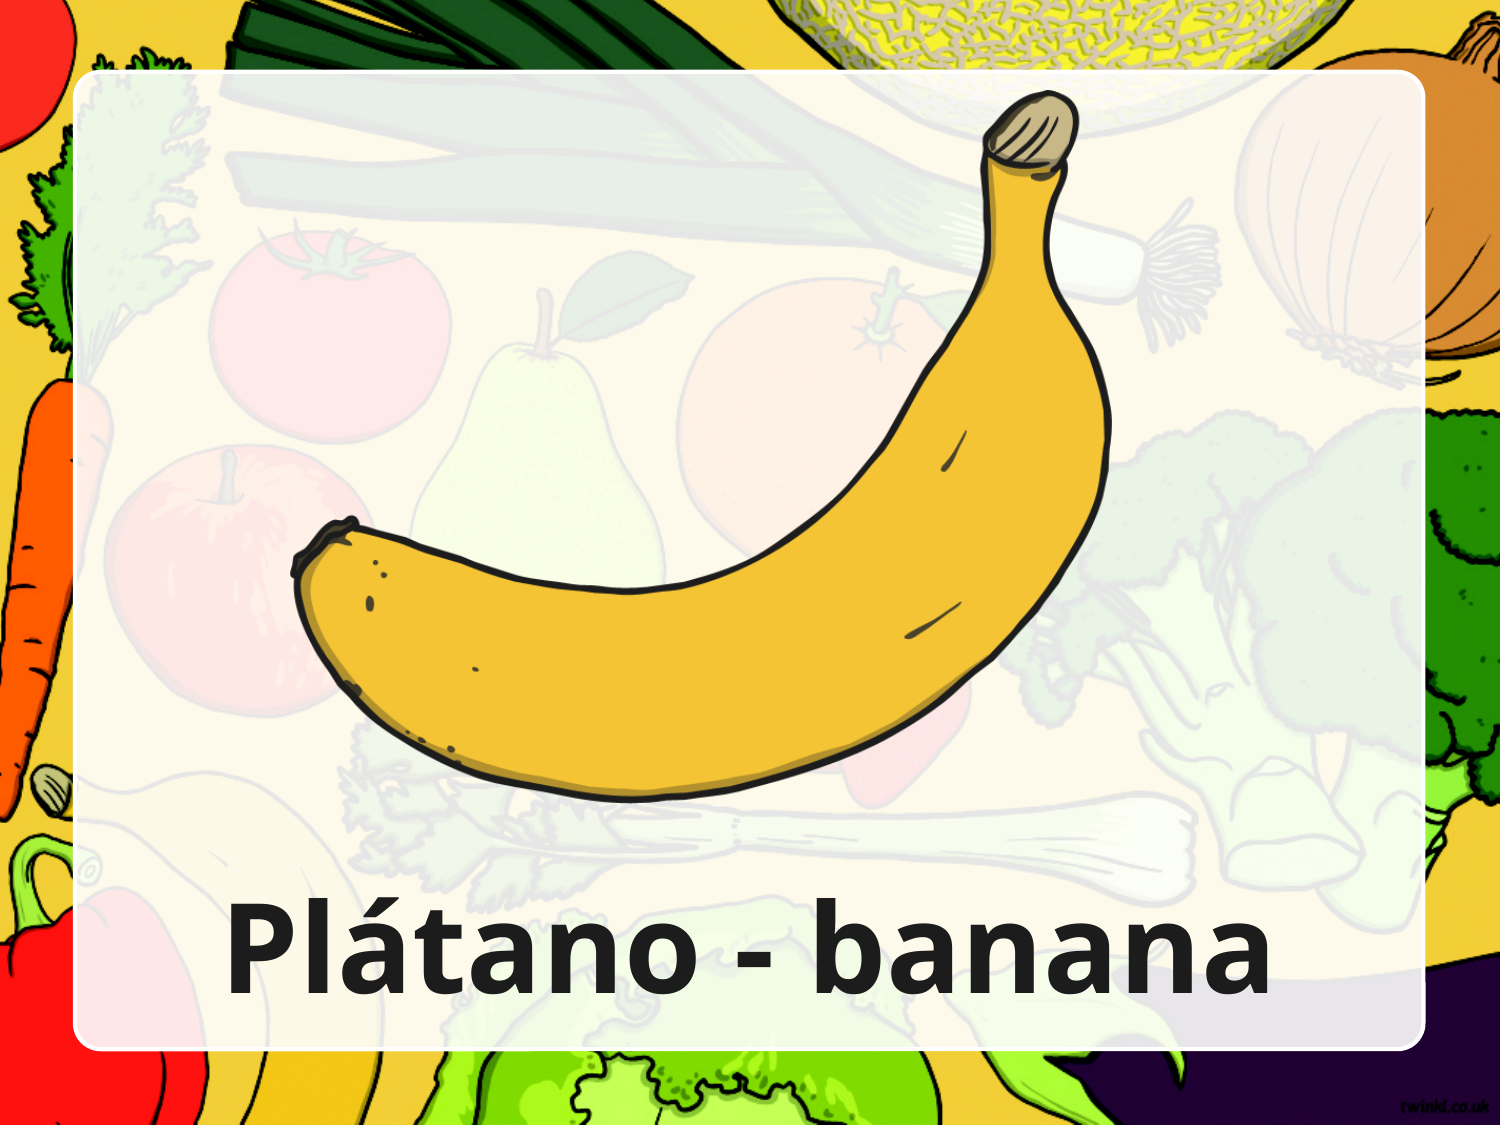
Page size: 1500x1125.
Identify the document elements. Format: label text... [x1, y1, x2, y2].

title Plátano - banana [75, 871, 1424, 1035]
picture [0, 0, 1500, 1125]
